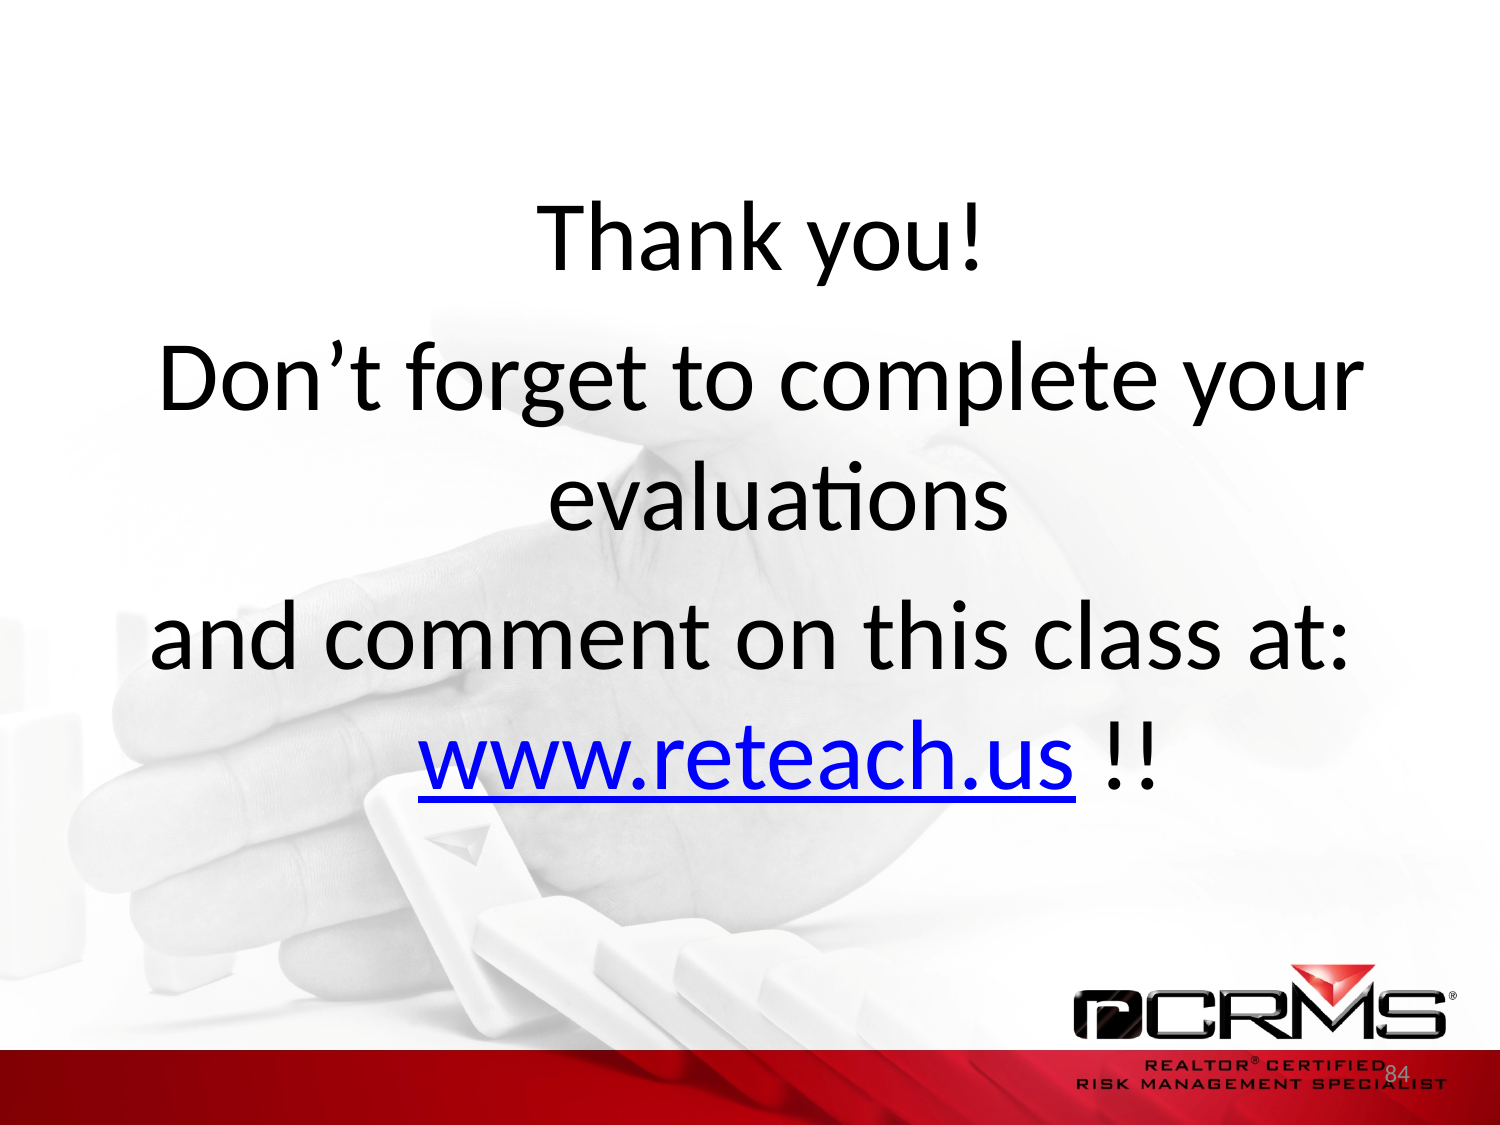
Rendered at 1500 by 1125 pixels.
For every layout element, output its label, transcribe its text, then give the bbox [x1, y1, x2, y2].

slide_number 84 [1074, 1042, 1425, 1103]
list Thank you! Don’t forget to complete your evaluations and comment on this class at: www.reteach.us !! [50, 162, 1475, 998]
picture [0, 0, 1500, 1125]
